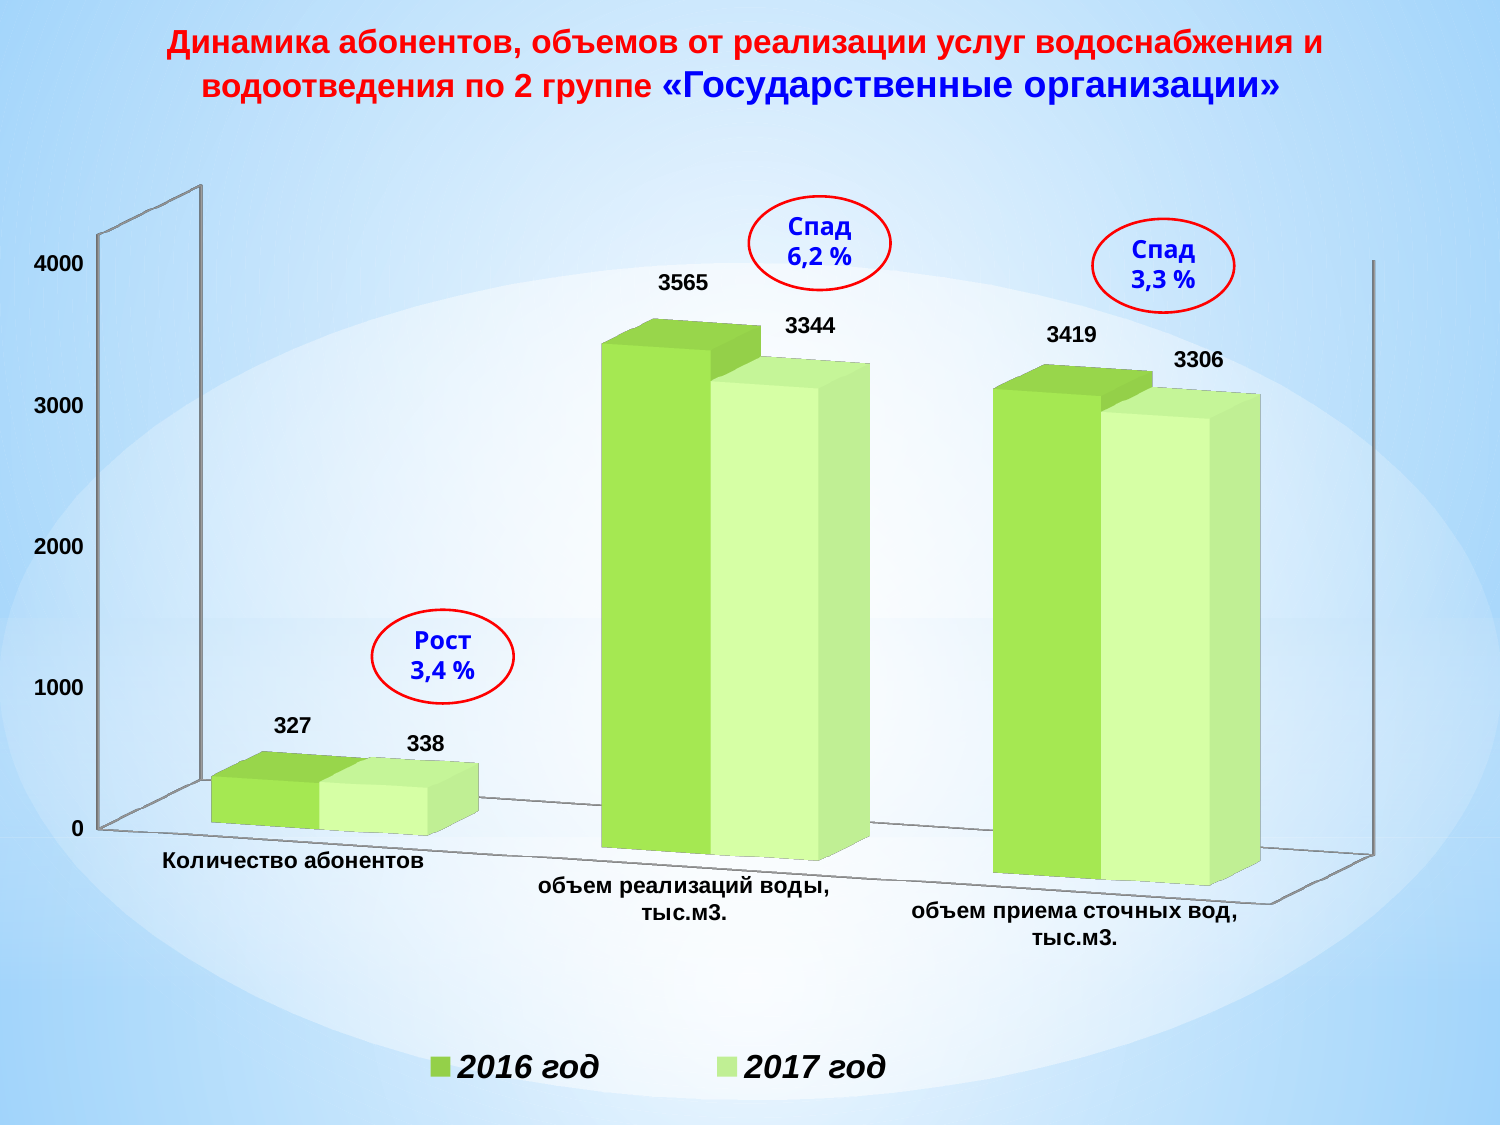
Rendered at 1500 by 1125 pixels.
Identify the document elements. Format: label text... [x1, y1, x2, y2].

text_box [371, 609, 514, 704]
text_box Динамика абонентов, объемов от реализации услуг водоснабжения и водоотведения по 2 группе «Государственные организации» [53, 12, 1439, 113]
chart [17, 184, 1459, 1107]
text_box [748, 196, 891, 291]
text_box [1092, 218, 1235, 313]
